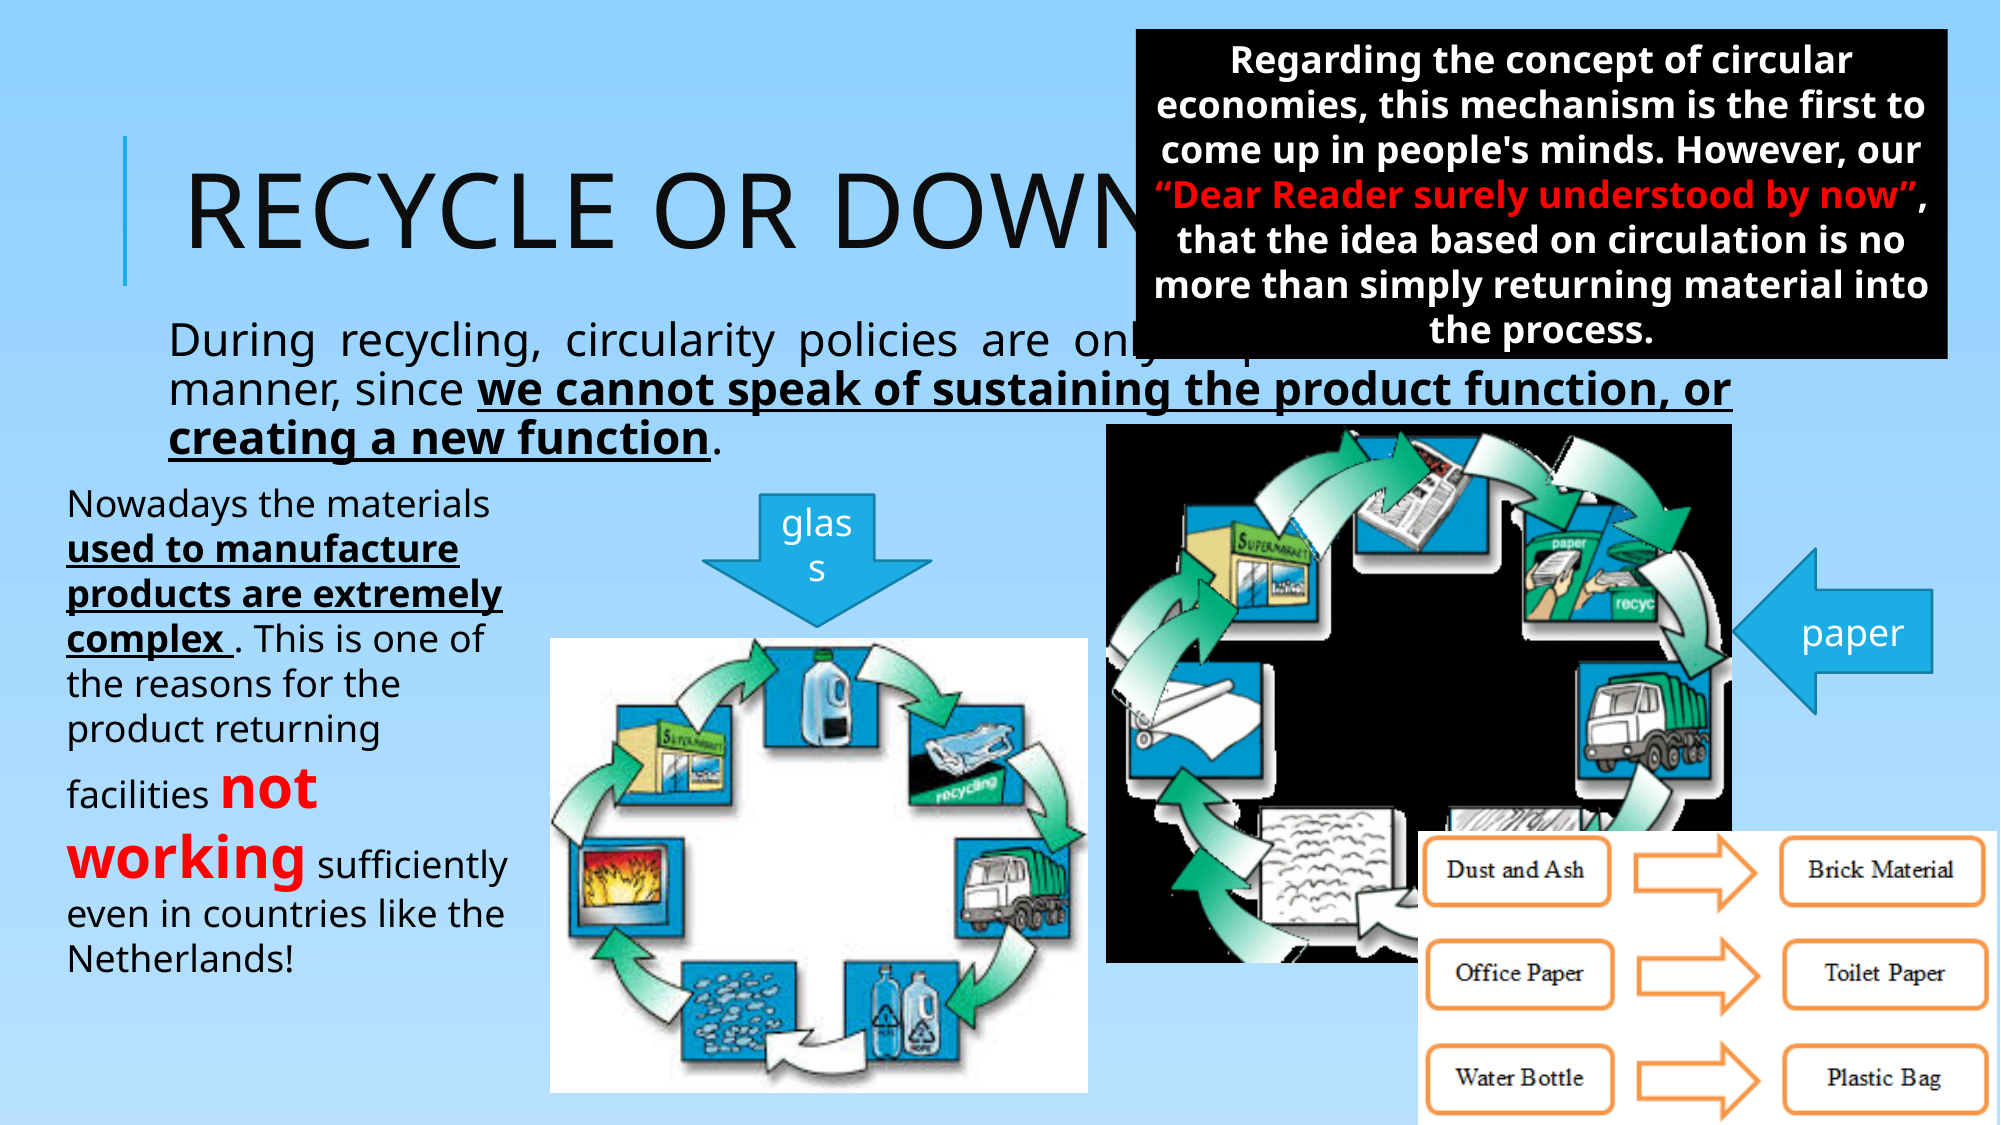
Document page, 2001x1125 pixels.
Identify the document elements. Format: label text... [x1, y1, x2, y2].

text_box glass [701, 493, 933, 628]
text_box Regarding the concept of circular economies, this mechanism is the first to come up in people's minds. However, our “Dear Reader surely understood by now”, that the idea based on circulation is no more than simply returning material into the process. [1135, 29, 1948, 359]
title RECYCLE OR DOWNCYCLE [168, 96, 1135, 308]
picture [1105, 423, 1997, 1125]
list During recycling, circularity policies are only implemented in a faded manner, since we cannot speak of sustaining the product function, or creating a new function. [145, 308, 1741, 1060]
text_box paper [1737, 547, 1934, 716]
text_box Nowadays the materials used to manufacture products are extremely complex . This is one of the reasons for the product returning facilities not working sufficiently even in countries like the Netherlands! [51, 472, 549, 987]
picture [550, 638, 1089, 1093]
